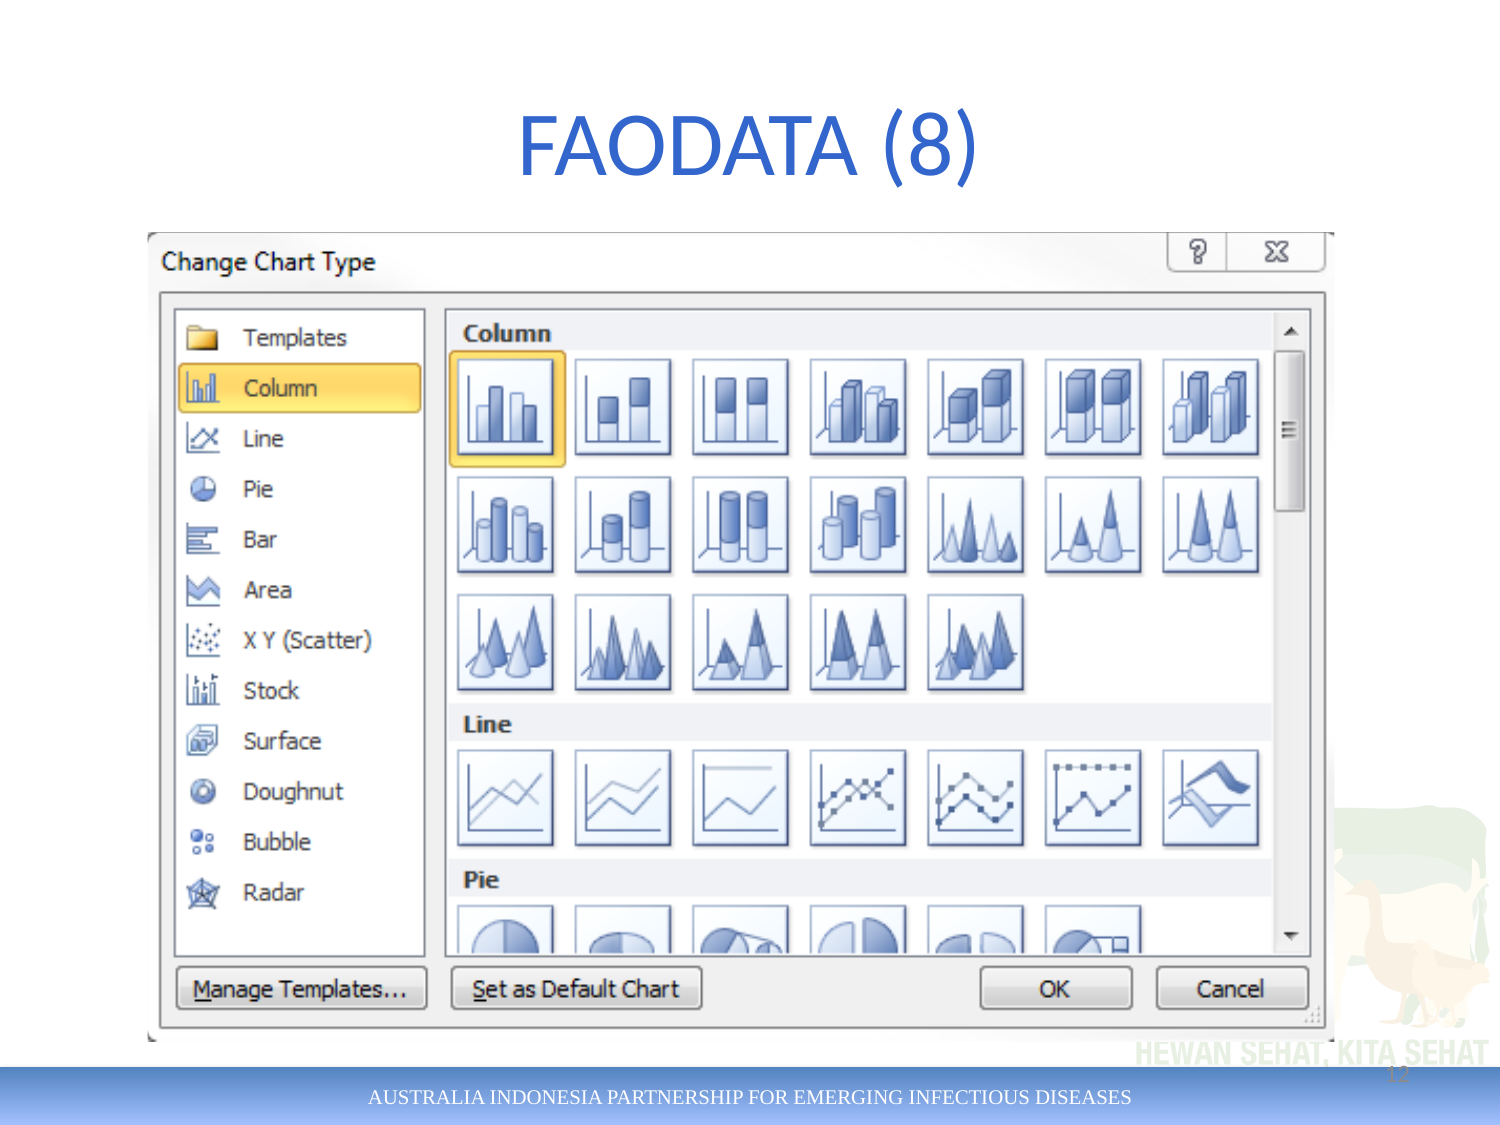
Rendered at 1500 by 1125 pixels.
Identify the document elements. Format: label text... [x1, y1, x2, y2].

slide_number 12 [1074, 1042, 1425, 1103]
title FAODATA (8) [75, 45, 1425, 233]
picture [147, 232, 1335, 1042]
